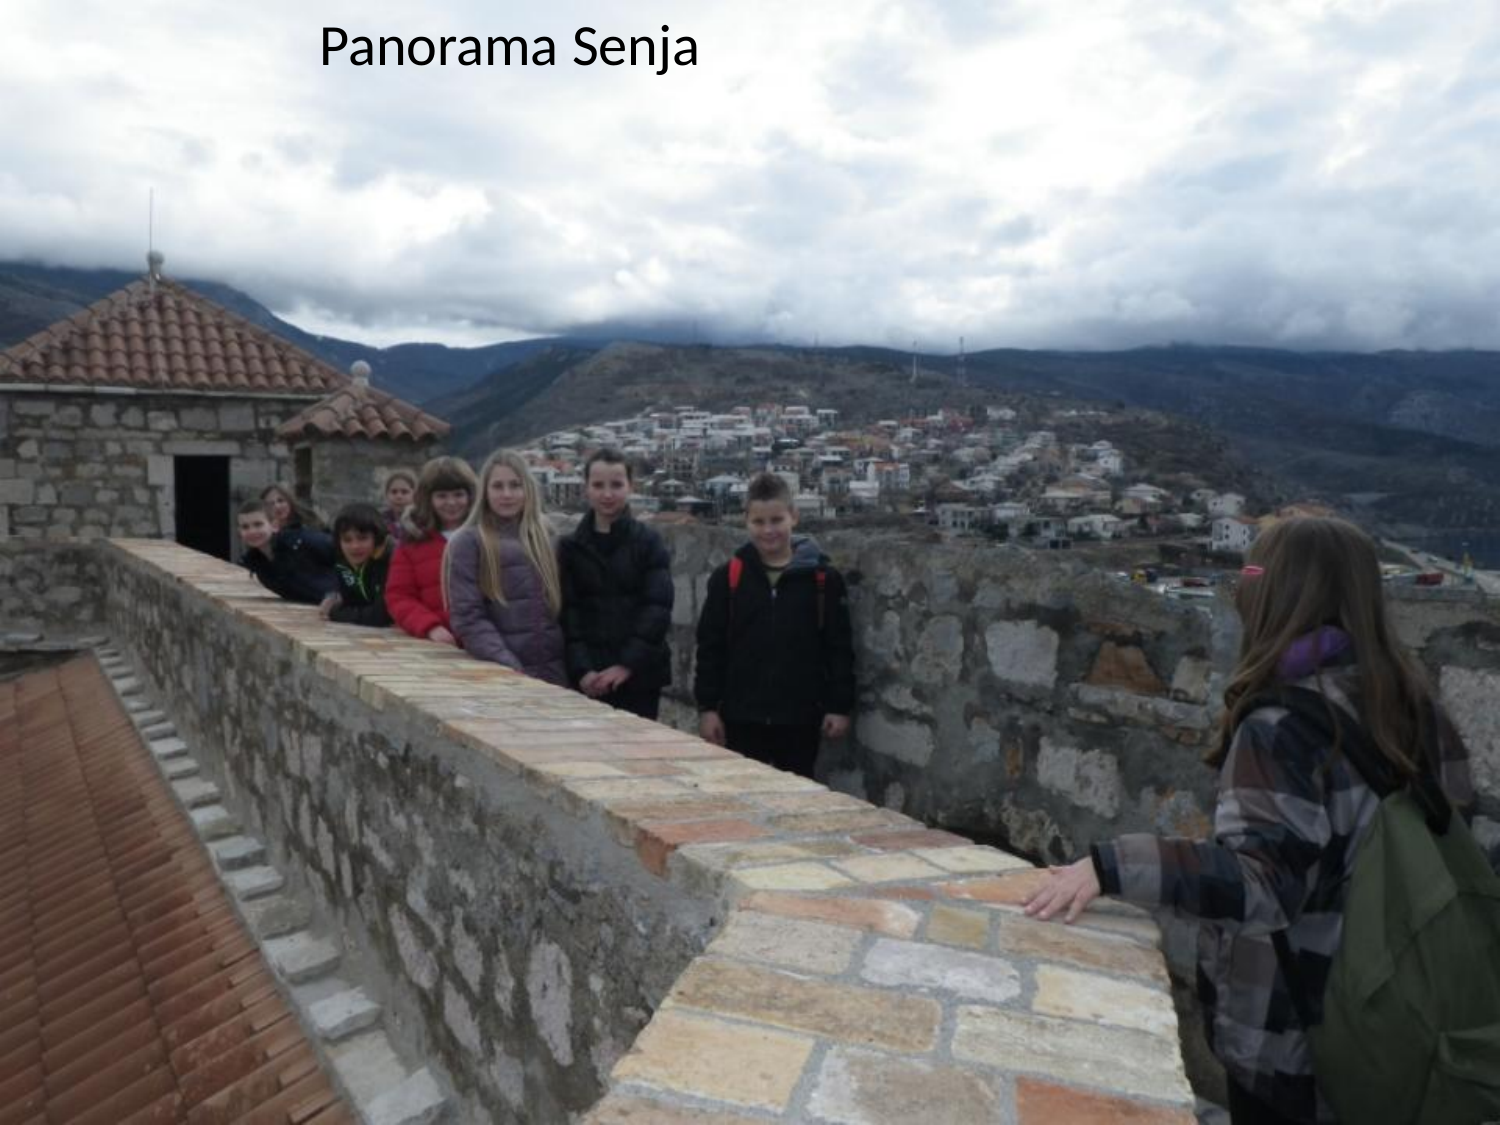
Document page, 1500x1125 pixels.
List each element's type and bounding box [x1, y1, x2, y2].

list [0, 0, 1500, 1125]
